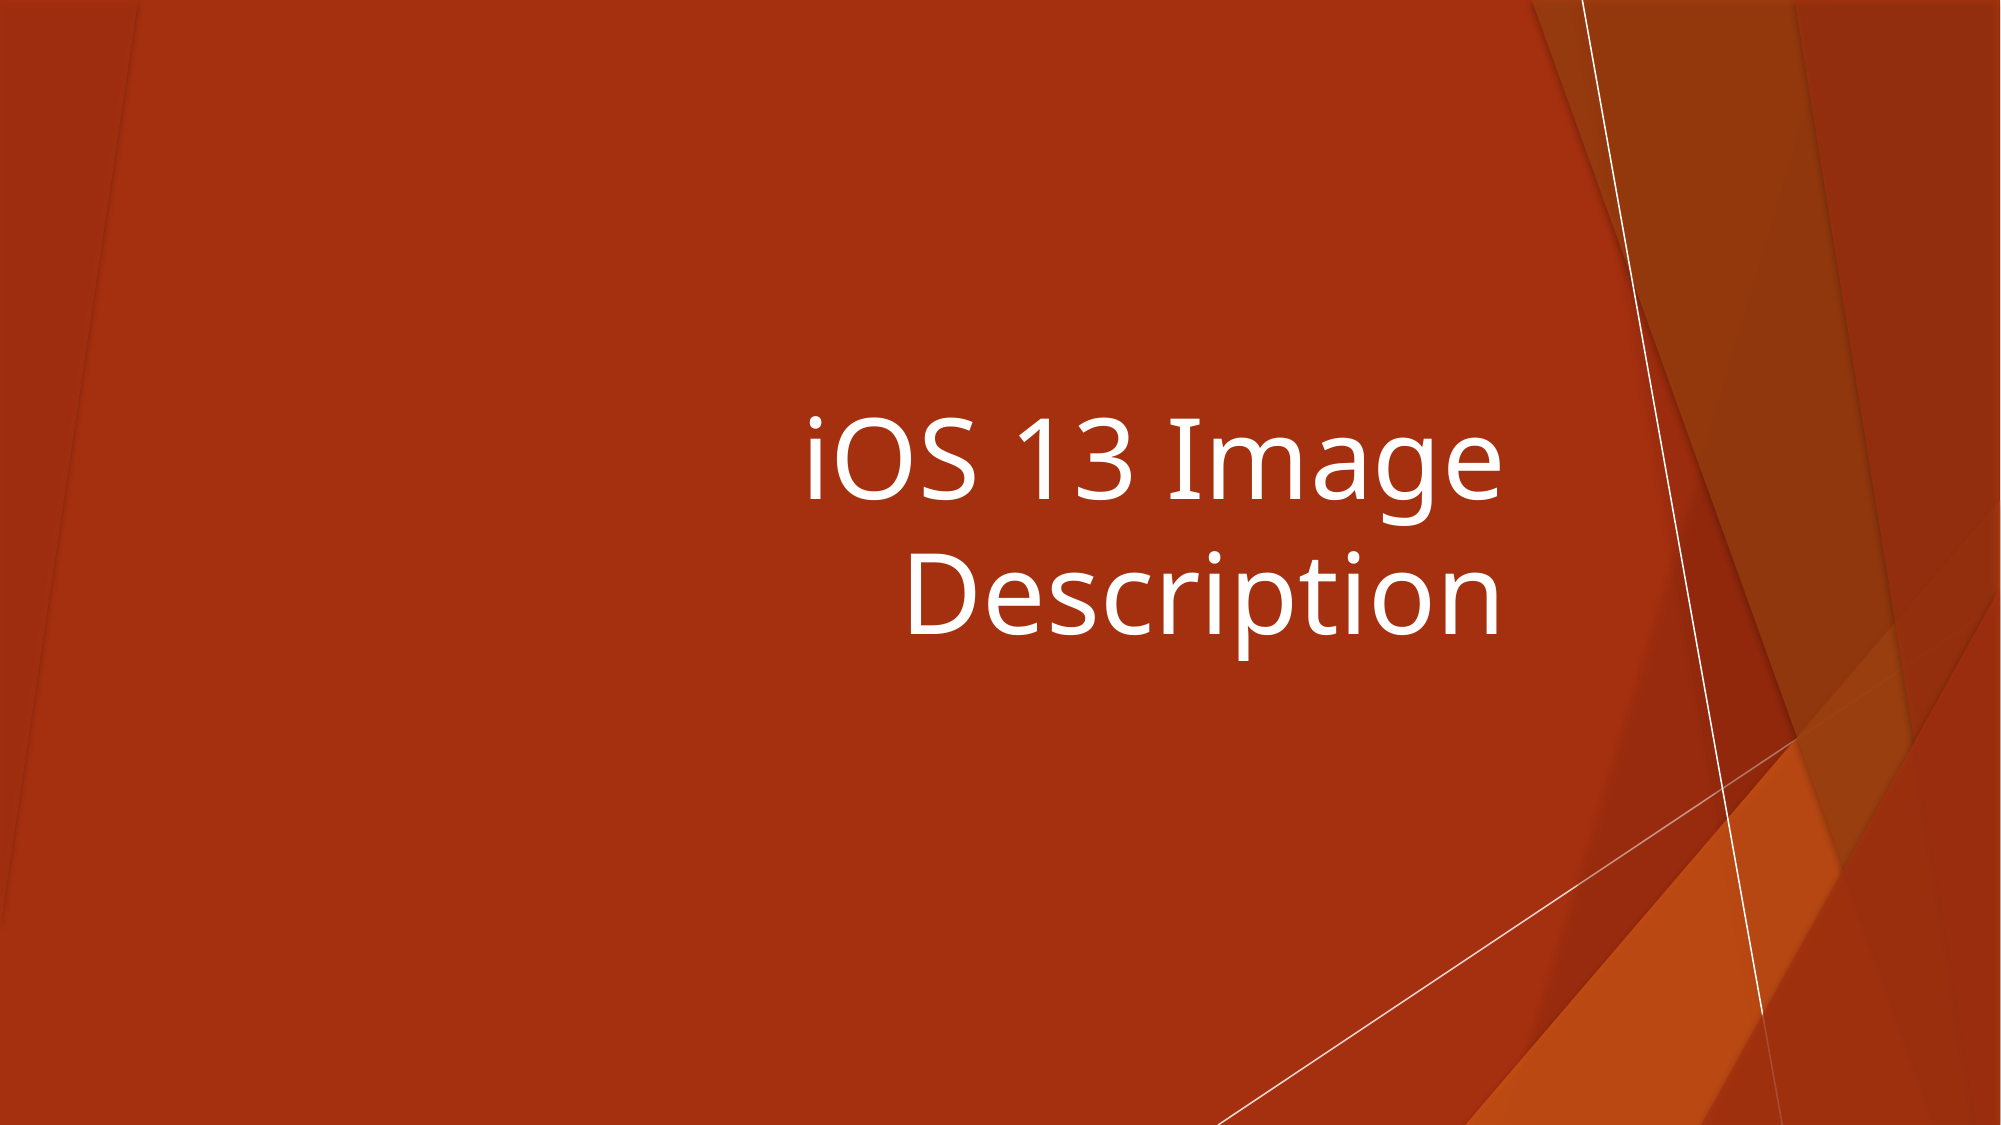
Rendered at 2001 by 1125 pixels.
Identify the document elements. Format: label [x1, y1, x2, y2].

text_box [0, 0, 2000, 1125]
